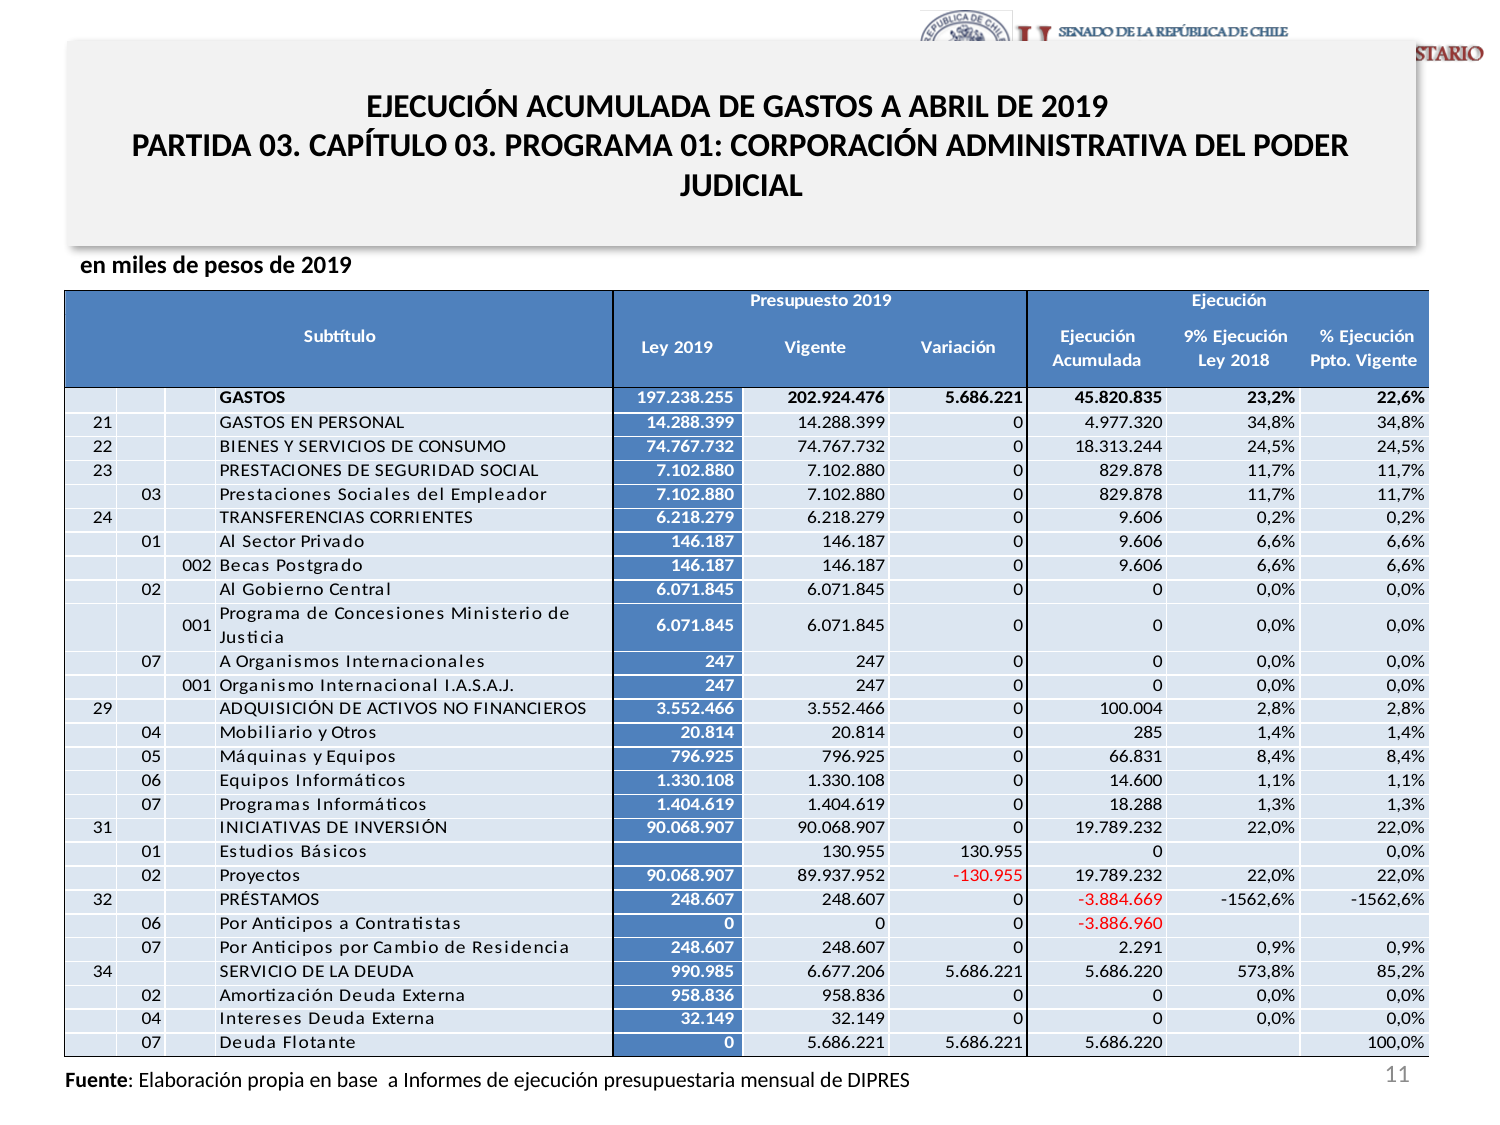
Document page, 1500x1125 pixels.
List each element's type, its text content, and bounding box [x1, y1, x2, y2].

picture [920, 0, 1499, 113]
picture [63, 289, 1431, 1058]
title EJECUCIÓN ACUMULADA DE GASTOS A ABRIL DE 2019 PARTIDA 03. CAPÍTULO 03. PROGRAMA 01: CORPORACIÓN ADMINISTRATIVA DEL PODER JUDICIAL [67, 41, 1415, 246]
footer Fuente: Elaboración propia en base a Informes de ejecución presupuestaria mensual de DIPRES [50, 1057, 1430, 1118]
slide_number 11 [1074, 1066, 1425, 1103]
text_box en miles de pesos de 2019 [65, 248, 1416, 279]
